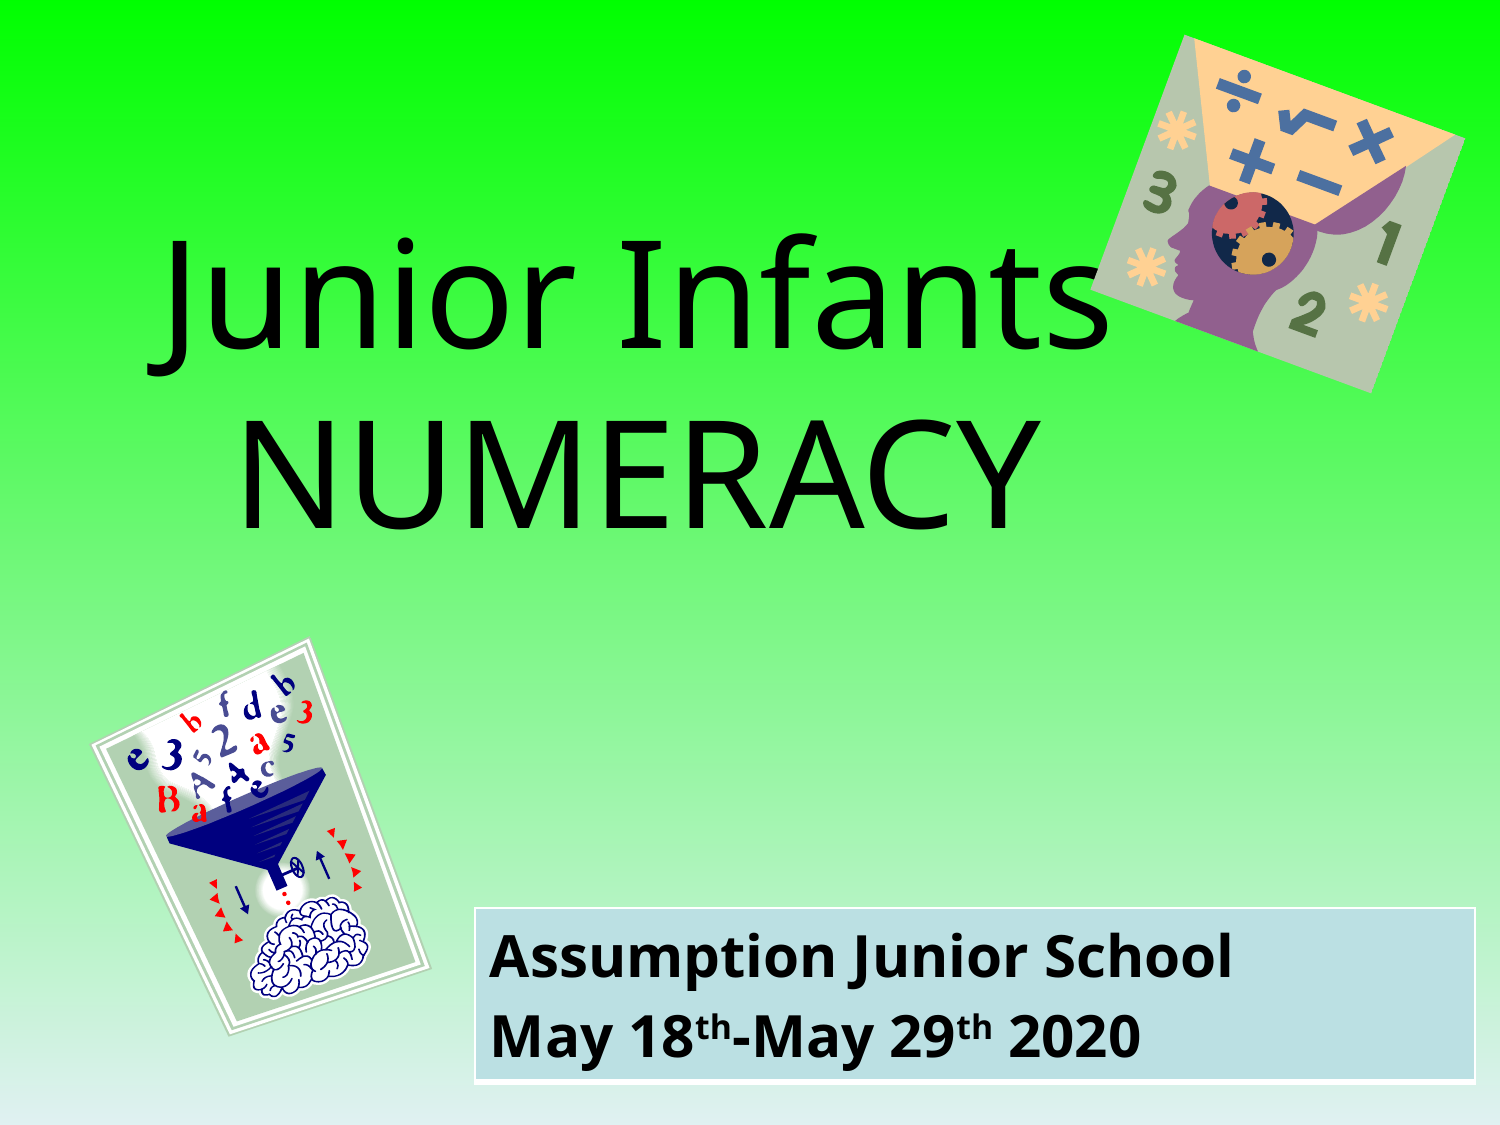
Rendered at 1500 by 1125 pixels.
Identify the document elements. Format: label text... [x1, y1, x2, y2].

table_header Assumption Junior School May 18th-May 29th 2020 [476, 909, 1474, 1079]
picture [1127, 77, 1428, 351]
text_box [399, 238, 411, 242]
text_box [0, 250, 1104, 257]
picture [145, 670, 392, 1025]
text_box [782, 234, 816, 242]
title Junior Infants NUMERACY [0, 257, 1275, 499]
